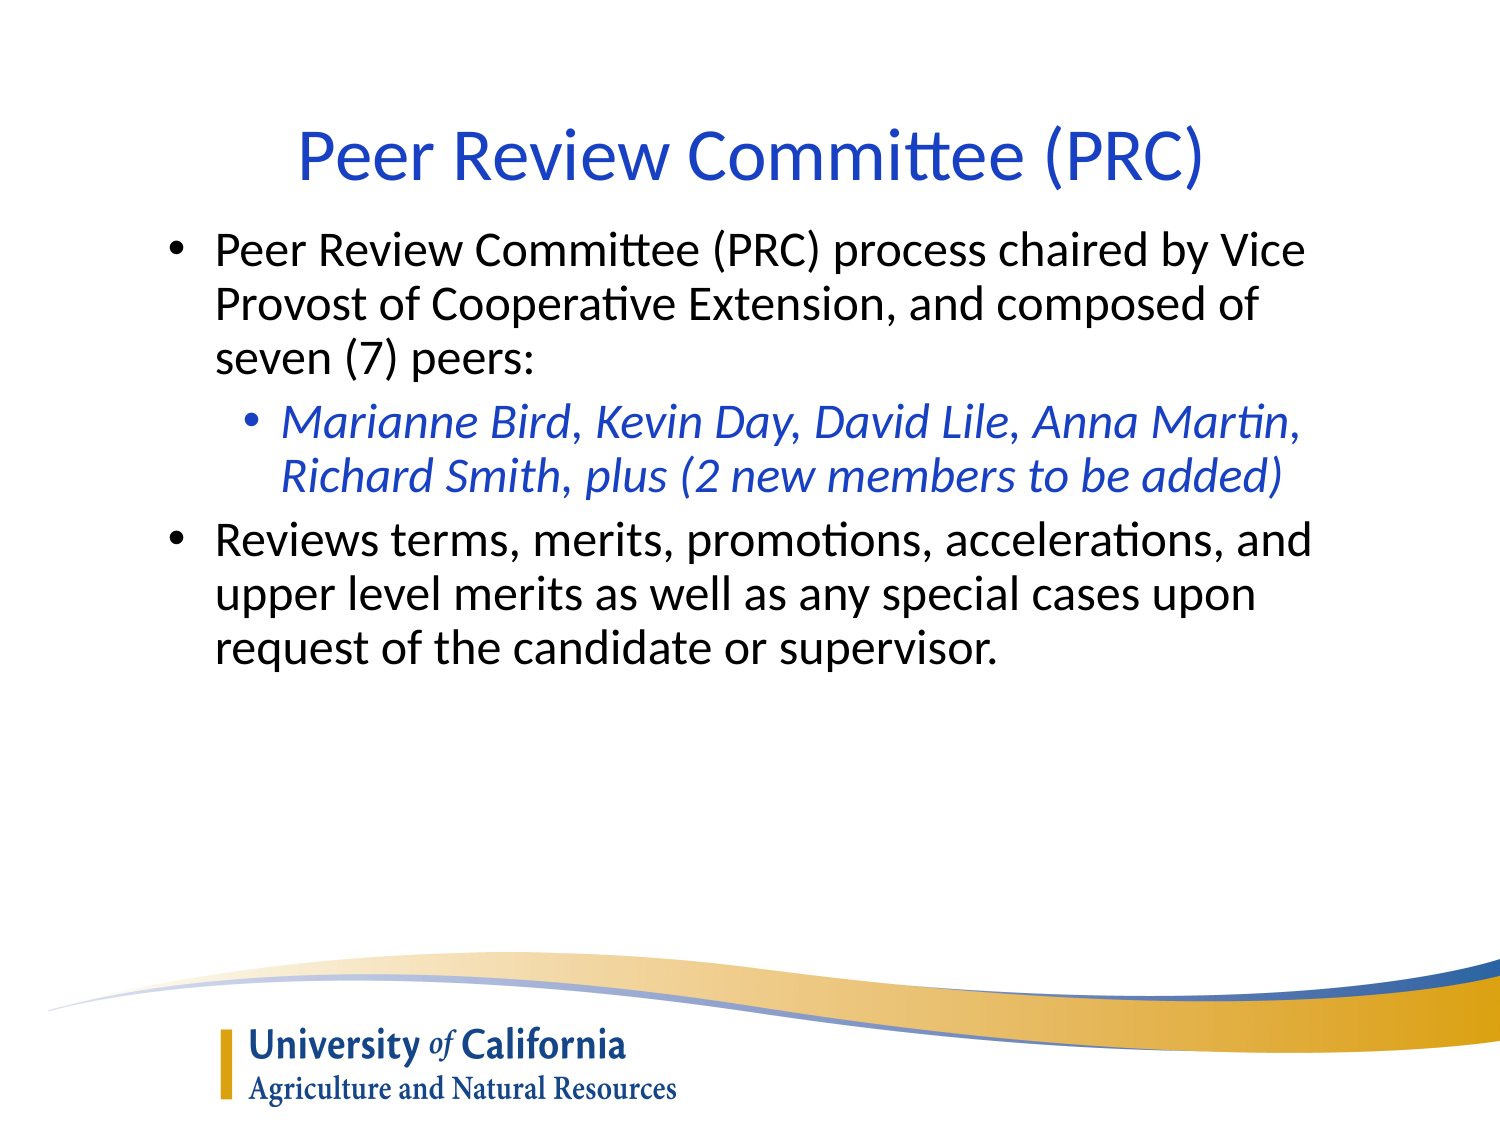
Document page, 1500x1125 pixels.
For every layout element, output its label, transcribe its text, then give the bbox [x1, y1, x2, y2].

list Peer Review Committee (PRC) process chaired by Vice Provost of Cooperative Extension, and composed of seven (7) peers: Marianne Bird, Kevin Day, David Lile, Anna Martin, Richard Smith, plus (2 new members to be added) Reviews terms, merits, promotions, accelerations, and upper level merits as well as any special cases upon request of the candidate or supervisor. [77, 215, 1401, 958]
picture [48, 952, 1500, 1107]
title Peer Review Committee (PRC) [152, 60, 1353, 215]
